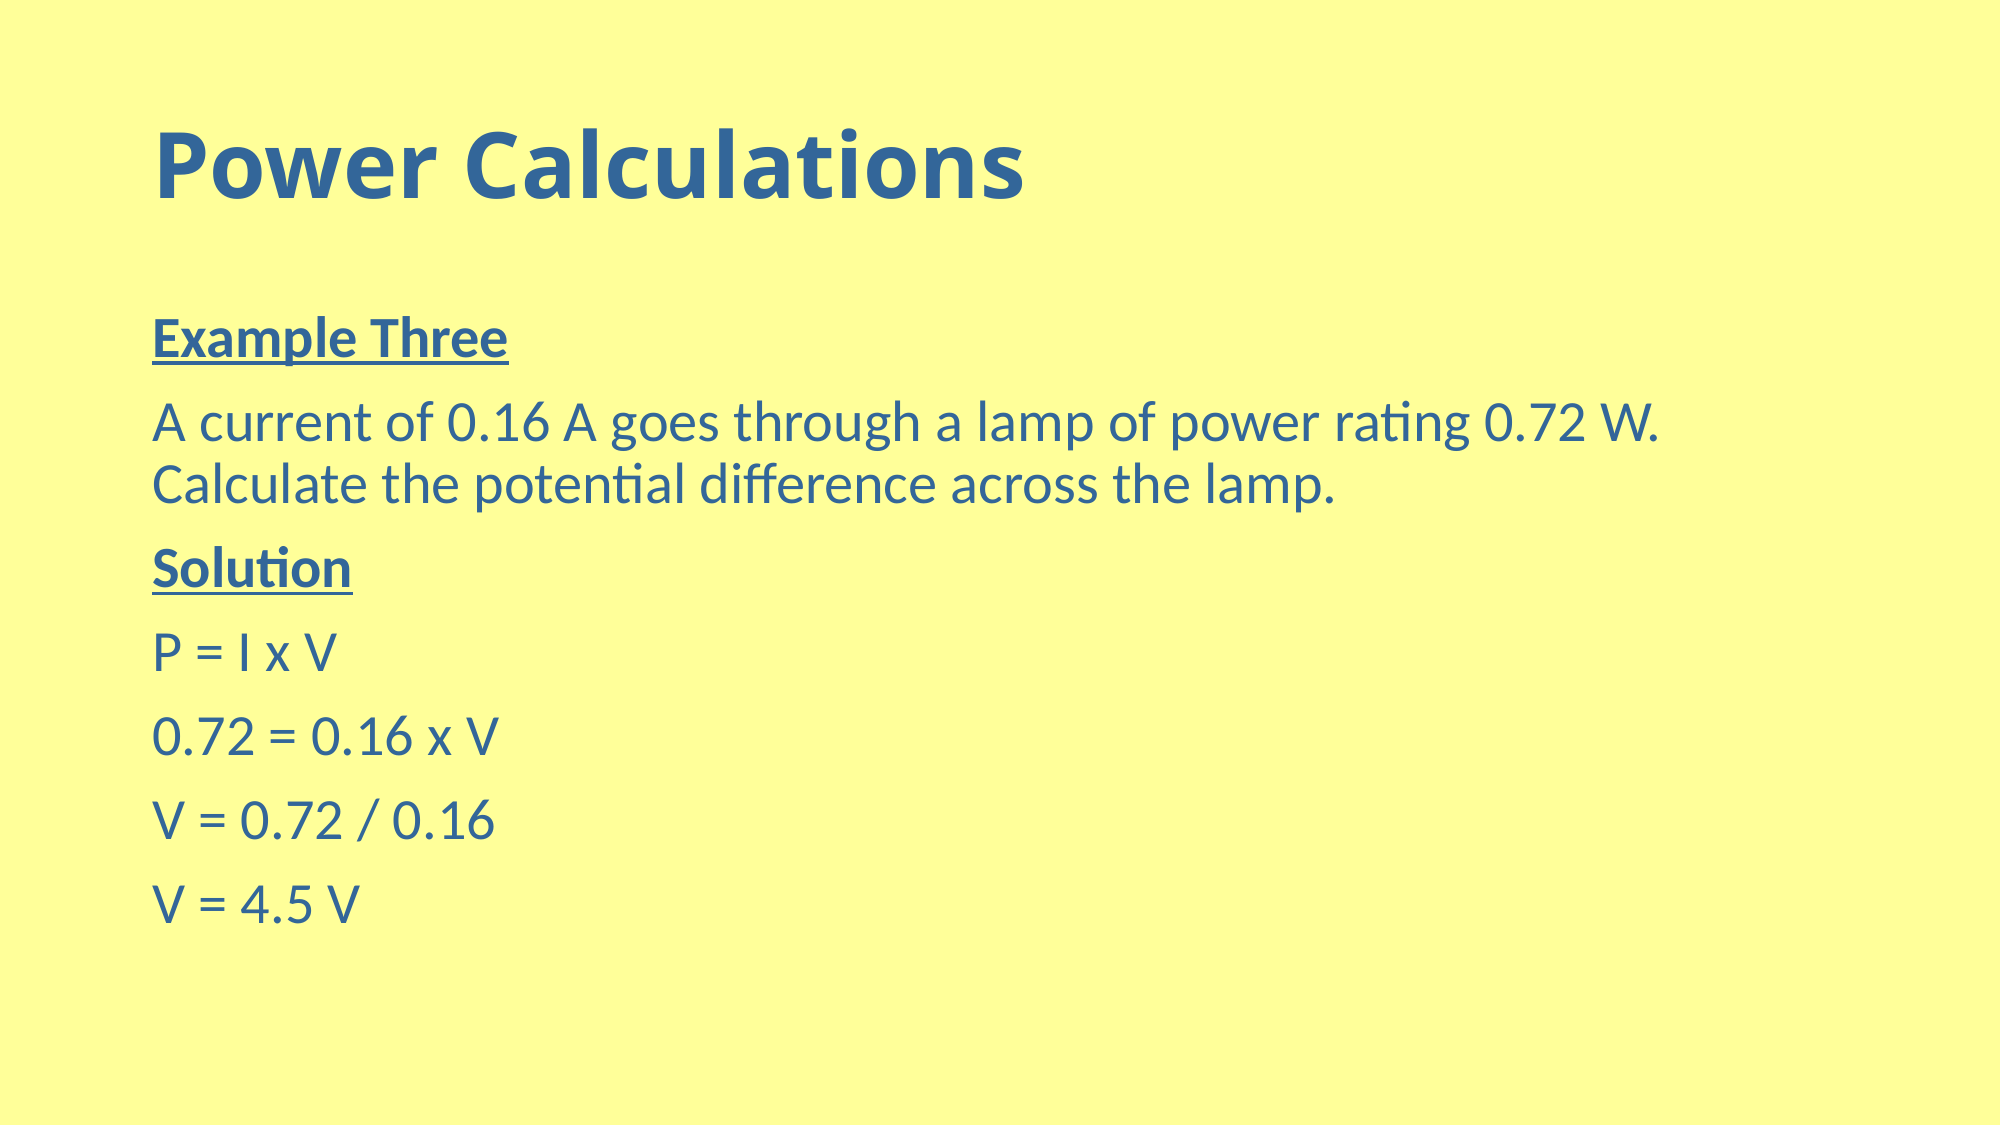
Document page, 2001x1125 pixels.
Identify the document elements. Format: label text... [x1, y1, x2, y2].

list Example Three A current of 0.16 A goes through a lamp of power rating 0.72 W. Calculate the potential difference across the lamp. Solution P = I x V 0.72 = 0.16 x V V = 0.72 / 0.16 V = 4.5 V [137, 299, 1863, 1014]
title Power Calculations [137, 59, 1863, 278]
